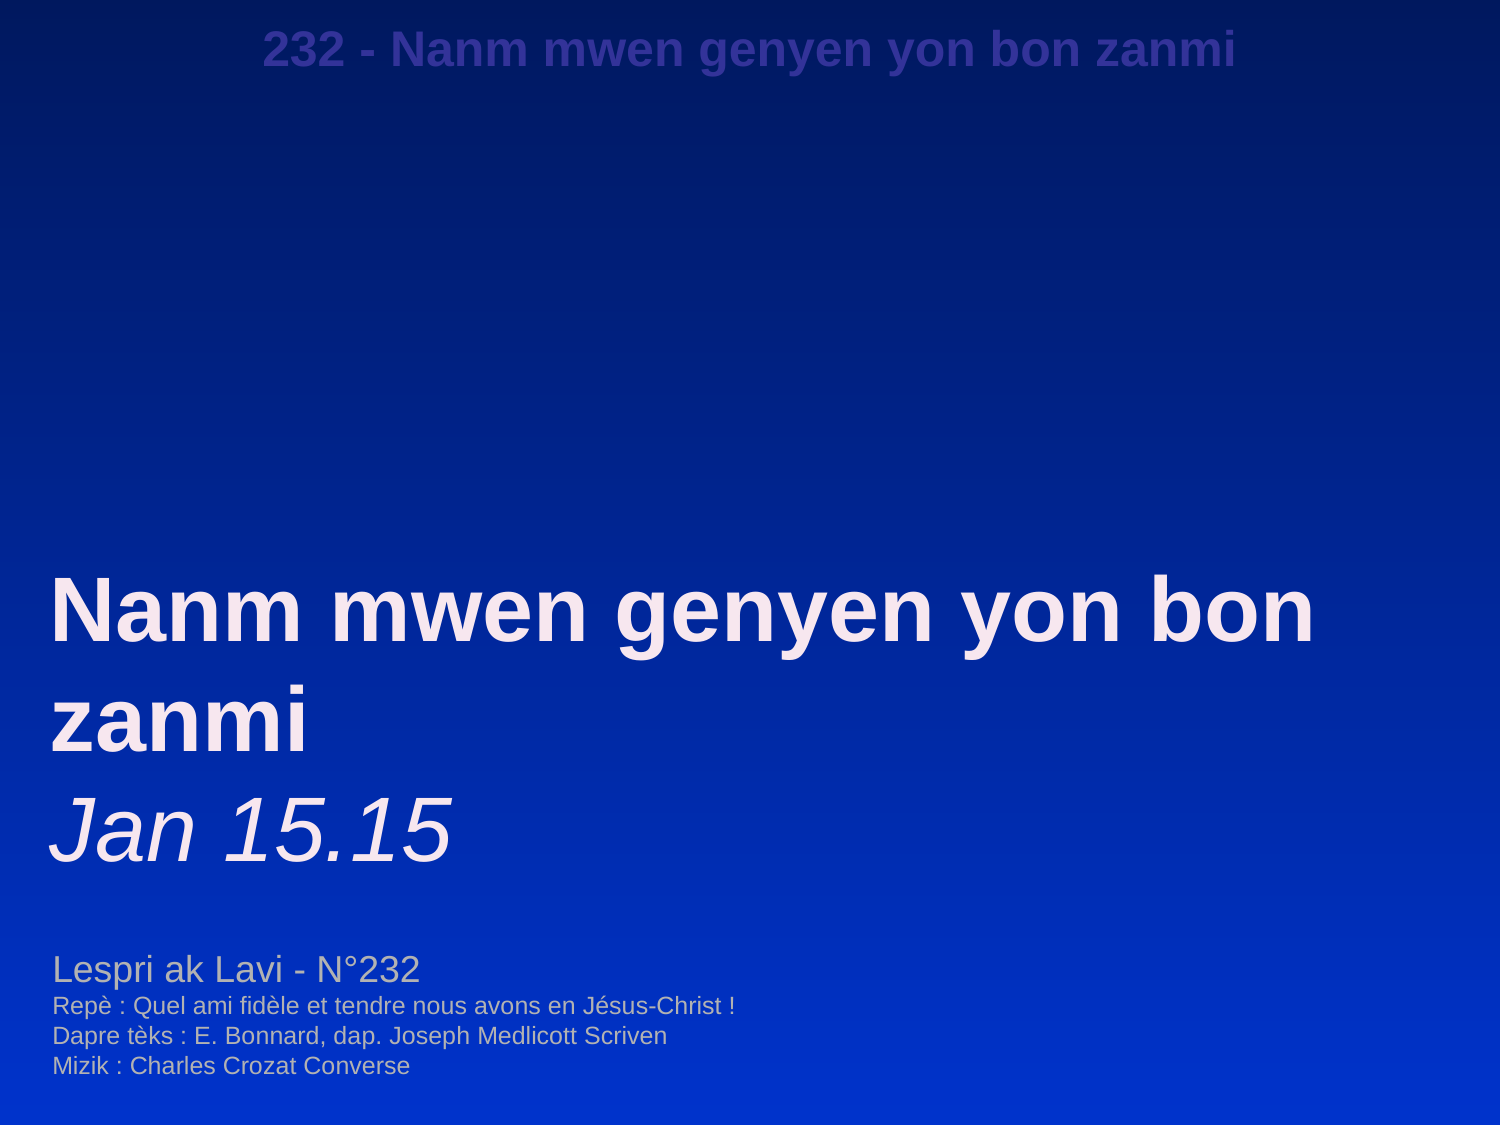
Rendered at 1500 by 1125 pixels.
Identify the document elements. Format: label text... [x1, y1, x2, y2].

text_box Lespri ak Lavi - N°232 Repè : Quel ami fidèle et tendre nous avons en Jésus-Christ ! Dapre tèks : E. Bonnard, dap. Joseph Medlicott Scriven Mizik : Charles Crozat Converse [37, 937, 869, 1088]
text_box 232 - Nanm mwen genyen yon bon zanmi [0, 9, 1500, 79]
text_box Nanm mwen genyen yon bon zanmi Jan 15.15 [35, 542, 1388, 888]
